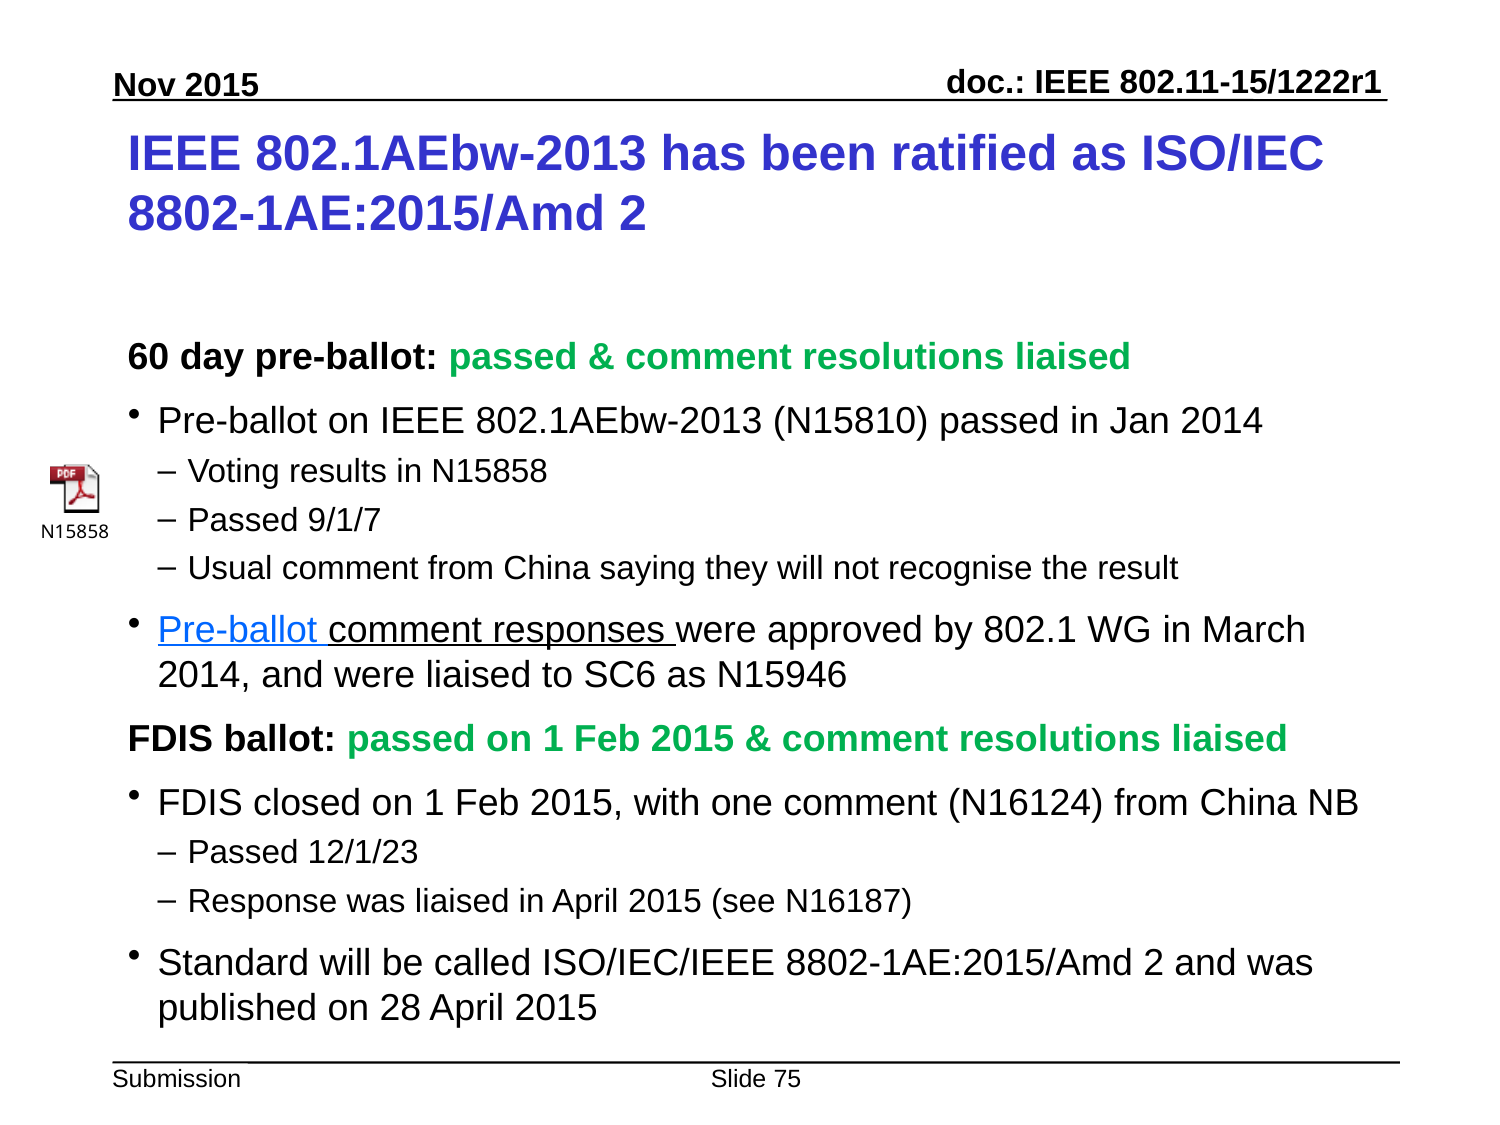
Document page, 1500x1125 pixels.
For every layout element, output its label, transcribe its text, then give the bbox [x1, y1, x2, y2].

list 60 day pre-ballot: passed & comment resolutions liaised Pre-ballot on IEEE 802.1AEbw-2013 (N15810) passed in Jan 2014 Voting results in N15858 Passed 9/1/7 Usual comment from China saying they will not recognise the result Pre-ballot comment responses were approved by 802.1 WG in March 2014, and were liaised to SC6 as N15946 FDIS ballot: passed on 1 Feb 2015 & comment resolutions liaised FDIS closed on 1 Feb 2015, with one comment (N16124) from China NB Passed 12/1/23 Response was liaised in April 2015 (see N16187) Standard will be called ISO/IEC/IEEE 8802-1AE:2015/Amd 2 and was published on 28 April 2015 [112, 324, 1388, 1000]
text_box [0, 462, 151, 590]
slide_number Slide 75 [709, 1061, 803, 1093]
title IEEE 802.1AEbw-2013 has been ratified as ISO/IEC 8802-1AE:2015/Amd 2 [112, 112, 1388, 288]
